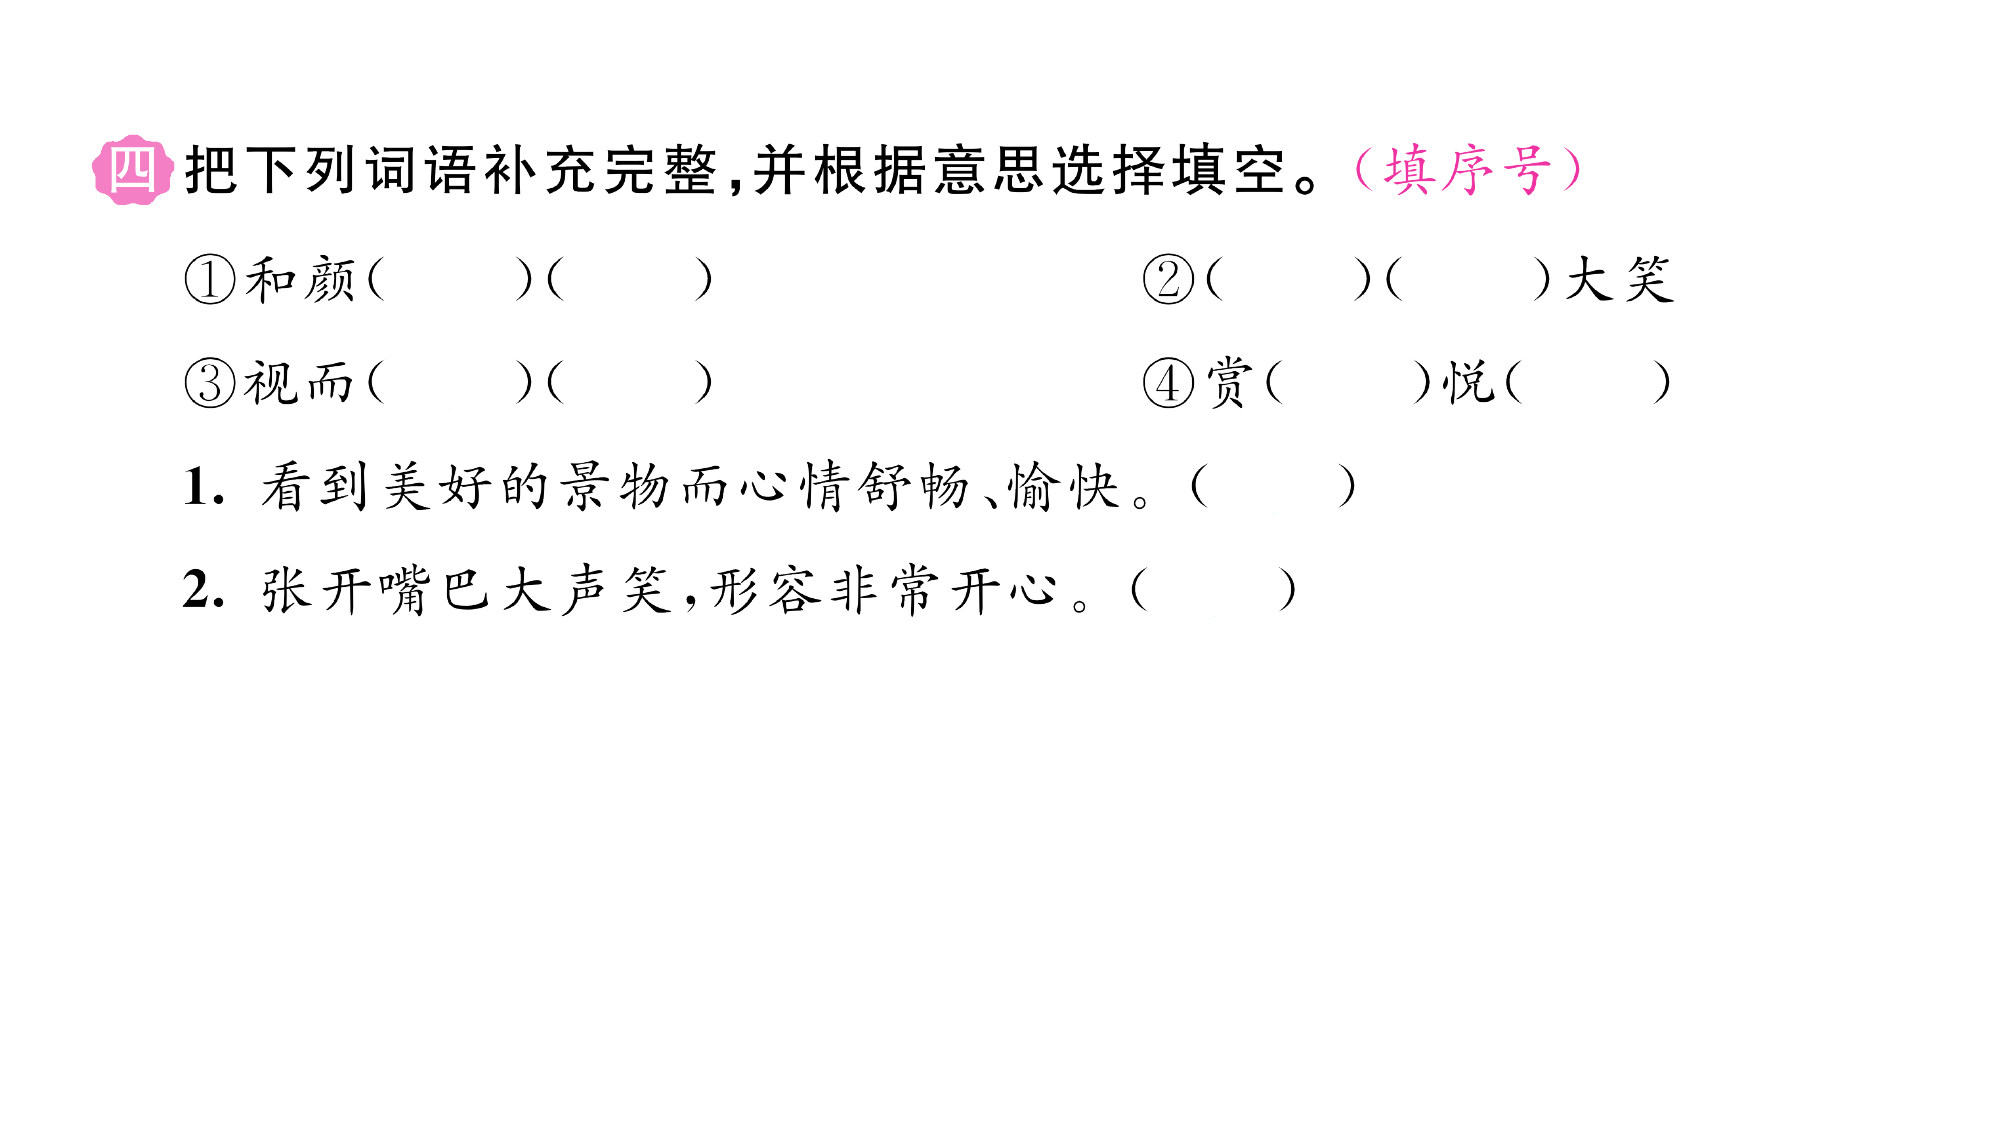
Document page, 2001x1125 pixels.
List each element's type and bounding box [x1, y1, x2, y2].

picture [88, 118, 1979, 642]
